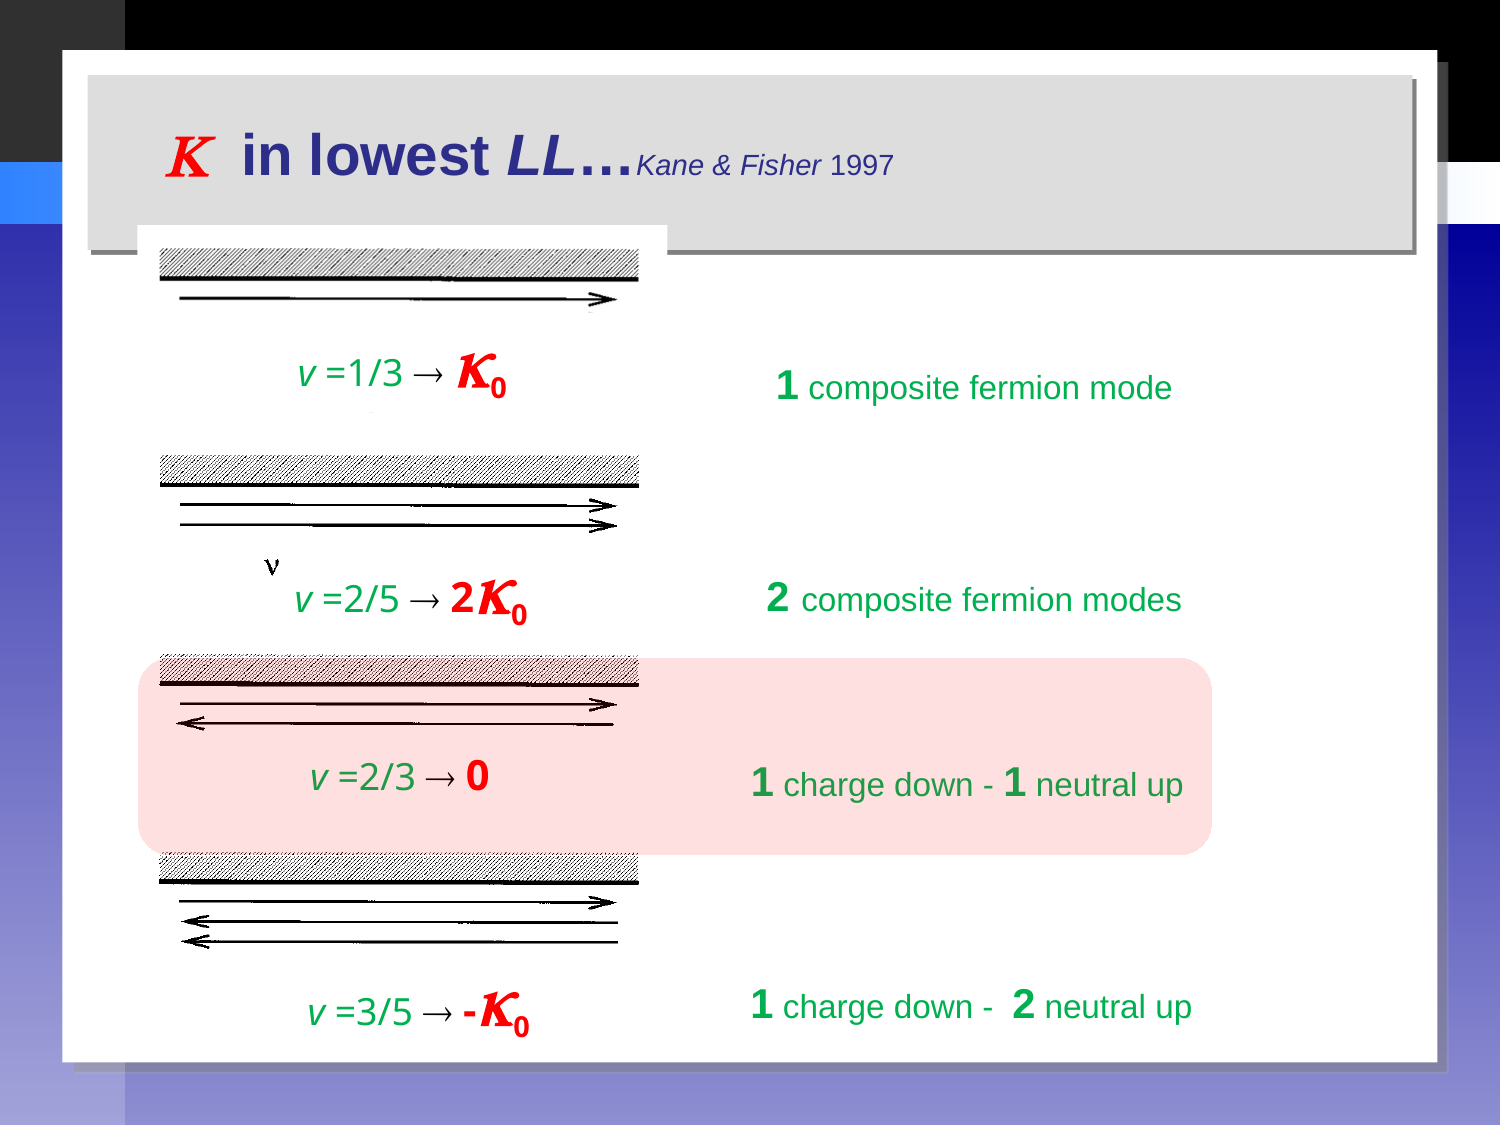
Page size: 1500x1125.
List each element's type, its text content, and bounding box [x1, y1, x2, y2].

text_box [672, 657, 1213, 856]
text_box 2 composite fermion modes [751, 562, 1198, 628]
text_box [137, 224, 668, 435]
text_box 1 charge down - 2 neutral up [735, 969, 1208, 1035]
text_box  in lowest LL…Kane & Fisher 1997 [149, 109, 910, 195]
text_box 1 composite fermion mode [760, 350, 1189, 415]
picture [137, 435, 668, 1051]
